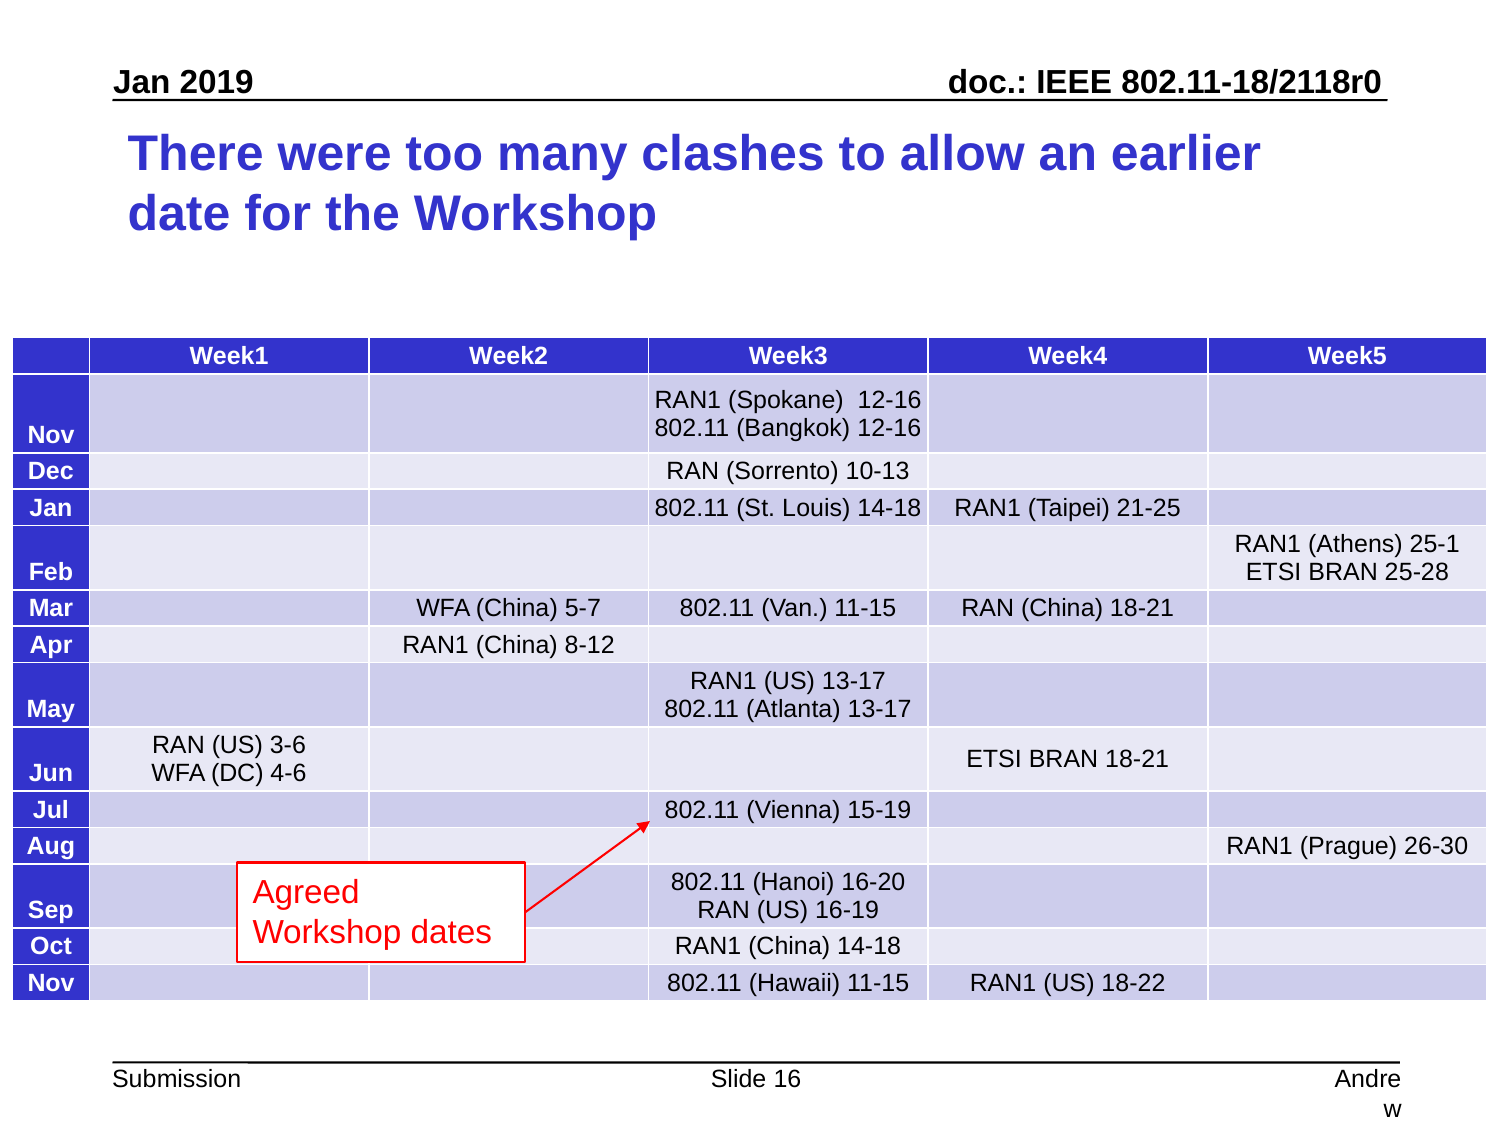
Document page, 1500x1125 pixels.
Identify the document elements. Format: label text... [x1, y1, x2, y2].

table_cell [370, 663, 648, 726]
table_cell [90, 454, 368, 488]
table_cell 802.11 (Hawaii) 11-15 [649, 965, 927, 1000]
table_cell [1209, 375, 1486, 452]
table_cell [370, 929, 648, 964]
table_cell [90, 627, 368, 662]
table_cell WFA (China) 5-7 [370, 591, 648, 625]
table_cell Jan [13, 490, 89, 525]
table_cell 802.11 (St. Louis) 14-18 [649, 490, 927, 525]
table_cell [929, 375, 1207, 452]
table_header Week3 [649, 338, 927, 373]
table_cell [1209, 454, 1486, 488]
footer Andrew Myles, Cisco [1320, 1061, 1402, 1093]
table_cell Oct [13, 929, 89, 964]
table_cell [370, 454, 648, 488]
table_cell 802.11 (Hanoi) 16-20 RAN (US) 16-19 [649, 865, 927, 927]
table_cell [90, 929, 368, 964]
table_cell [90, 965, 368, 1000]
table_cell [929, 792, 1207, 827]
table_cell [1209, 865, 1486, 927]
table_cell [929, 865, 1207, 927]
table_header Week4 [929, 338, 1207, 373]
table_cell Apr [13, 627, 89, 662]
table_cell [1209, 490, 1486, 525]
table_cell Aug [13, 828, 89, 863]
slide_number Slide 16 [709, 1061, 803, 1093]
table_cell [1209, 663, 1486, 726]
table_cell Sep [13, 865, 89, 927]
table_cell [90, 828, 368, 863]
table_cell [90, 792, 368, 827]
table_cell Nov [13, 965, 89, 1000]
table_cell [649, 728, 927, 790]
table_cell [525, 920, 648, 927]
table_cell RAN1 (Athens) 25-1 ETSI BRAN 25-28 [1209, 526, 1486, 589]
table_cell [929, 663, 1207, 726]
table_header Week2 [370, 338, 648, 373]
title There were too many clashes to allow an earlier date for the Workshop [112, 112, 1388, 288]
table_cell [929, 929, 1207, 964]
table_cell [929, 828, 1207, 863]
table_cell 802.11 (Van.) 11-15 [649, 591, 927, 625]
table_cell [90, 865, 237, 927]
table_cell [1209, 965, 1486, 1000]
table_cell RAN1 (Prague) 26-30 [1209, 828, 1486, 863]
table_cell [929, 454, 1207, 488]
table_cell [90, 526, 368, 589]
table_cell Dec [13, 454, 89, 488]
table_cell RAN (China) 18-21 [929, 591, 1207, 625]
table_cell May [13, 663, 89, 726]
table_header Week5 [1209, 338, 1486, 373]
table_cell Feb [13, 526, 89, 589]
table_cell RAN (US) 3-6 WFA (DC) 4-6 [90, 728, 368, 790]
table_cell RAN (Sorrento) 10-13 [649, 454, 927, 488]
table_header Week1 [90, 338, 368, 373]
table_cell 802.11 (Vienna) 15-19 [649, 792, 927, 827]
table_cell [1209, 728, 1486, 790]
table_cell RAN1 (US) 18-22 [929, 965, 1207, 1000]
table_cell [90, 663, 368, 726]
table_cell Jul [13, 792, 89, 827]
table_cell [929, 627, 1207, 662]
table_cell [649, 526, 927, 589]
table_cell [370, 965, 648, 1000]
table_cell RAN1 (Taipei) 21-25 [929, 490, 1207, 525]
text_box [524, 820, 651, 913]
table_cell RAN1 (China) 8-12 [370, 627, 648, 662]
table_cell [654, 828, 927, 863]
table_cell [1209, 792, 1486, 827]
table_header [13, 338, 89, 373]
table_cell [90, 490, 368, 525]
table_cell [370, 526, 648, 589]
table_cell Mar [13, 591, 89, 625]
table_cell [90, 591, 368, 625]
table_cell RAN1 (China) 14-18 [649, 929, 927, 964]
table_cell ETSI BRAN 18-21 [929, 728, 1207, 790]
text_box Agreed Workshop dates [237, 862, 525, 963]
table_cell [1209, 929, 1486, 964]
table_cell [929, 526, 1207, 589]
table_cell [370, 828, 519, 862]
table_cell Nov [13, 375, 89, 452]
table_cell [649, 627, 927, 662]
table_cell Jun [13, 728, 89, 790]
table_cell [1209, 591, 1486, 625]
table_cell [90, 375, 368, 452]
table_cell [370, 375, 648, 452]
table_cell RAN1 (US) 13-17 802.11 (Atlanta) 13-17 [649, 663, 927, 726]
table_cell [370, 792, 648, 827]
table_cell [370, 728, 648, 790]
table_cell [1209, 627, 1486, 662]
table_cell RAN1 (Spokane) 12-16 802.11 (Bangkok) 12-16 [649, 375, 927, 452]
table_cell [370, 490, 648, 525]
